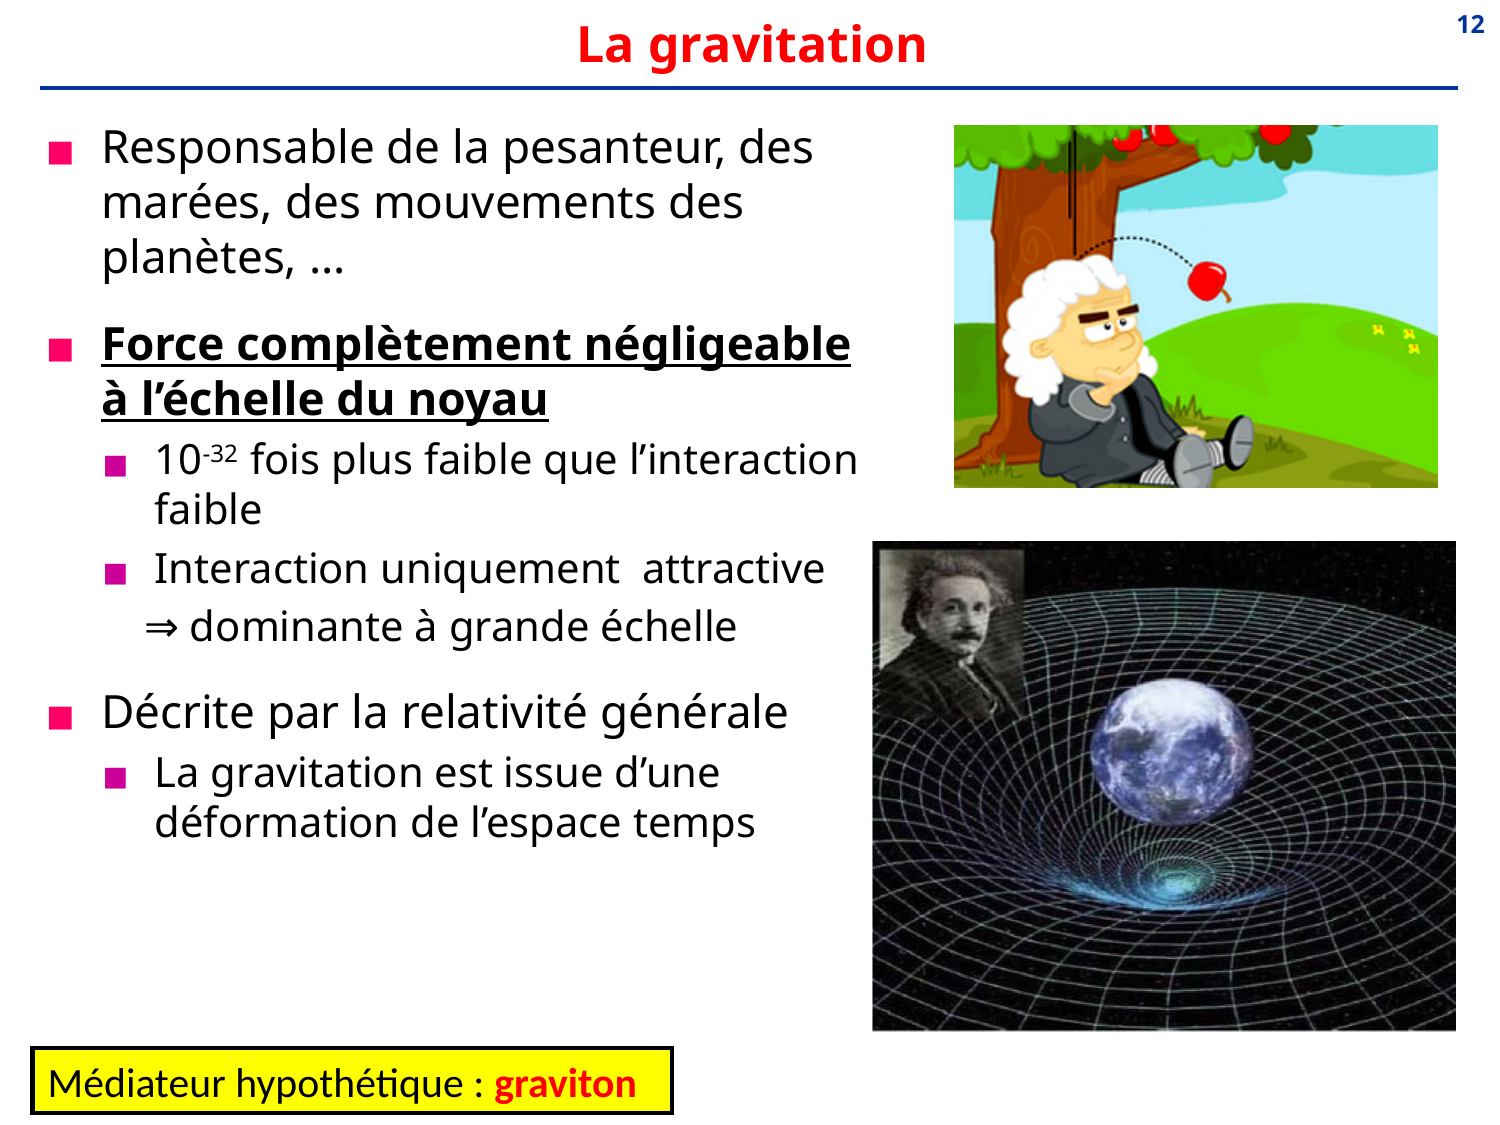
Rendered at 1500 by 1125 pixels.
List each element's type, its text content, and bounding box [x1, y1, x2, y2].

picture [954, 125, 1438, 488]
list Responsable de la pesanteur, des marées, des mouvements des planètes, … Force complètement négligeable à l’échelle du noyau 10-32 fois plus faible que l’interaction faible Interaction uniquement attractive ⇒ dominante à grande échelle Décrite par la relativité générale La gravitation est issue d’une déformation de l’espace temps [29, 109, 886, 1103]
text_box Médiateur hypothétique : graviton [32, 1047, 673, 1113]
picture [871, 539, 1457, 1034]
slide_number ‹#› [1362, 0, 1500, 50]
title La gravitation [428, 0, 1077, 144]
